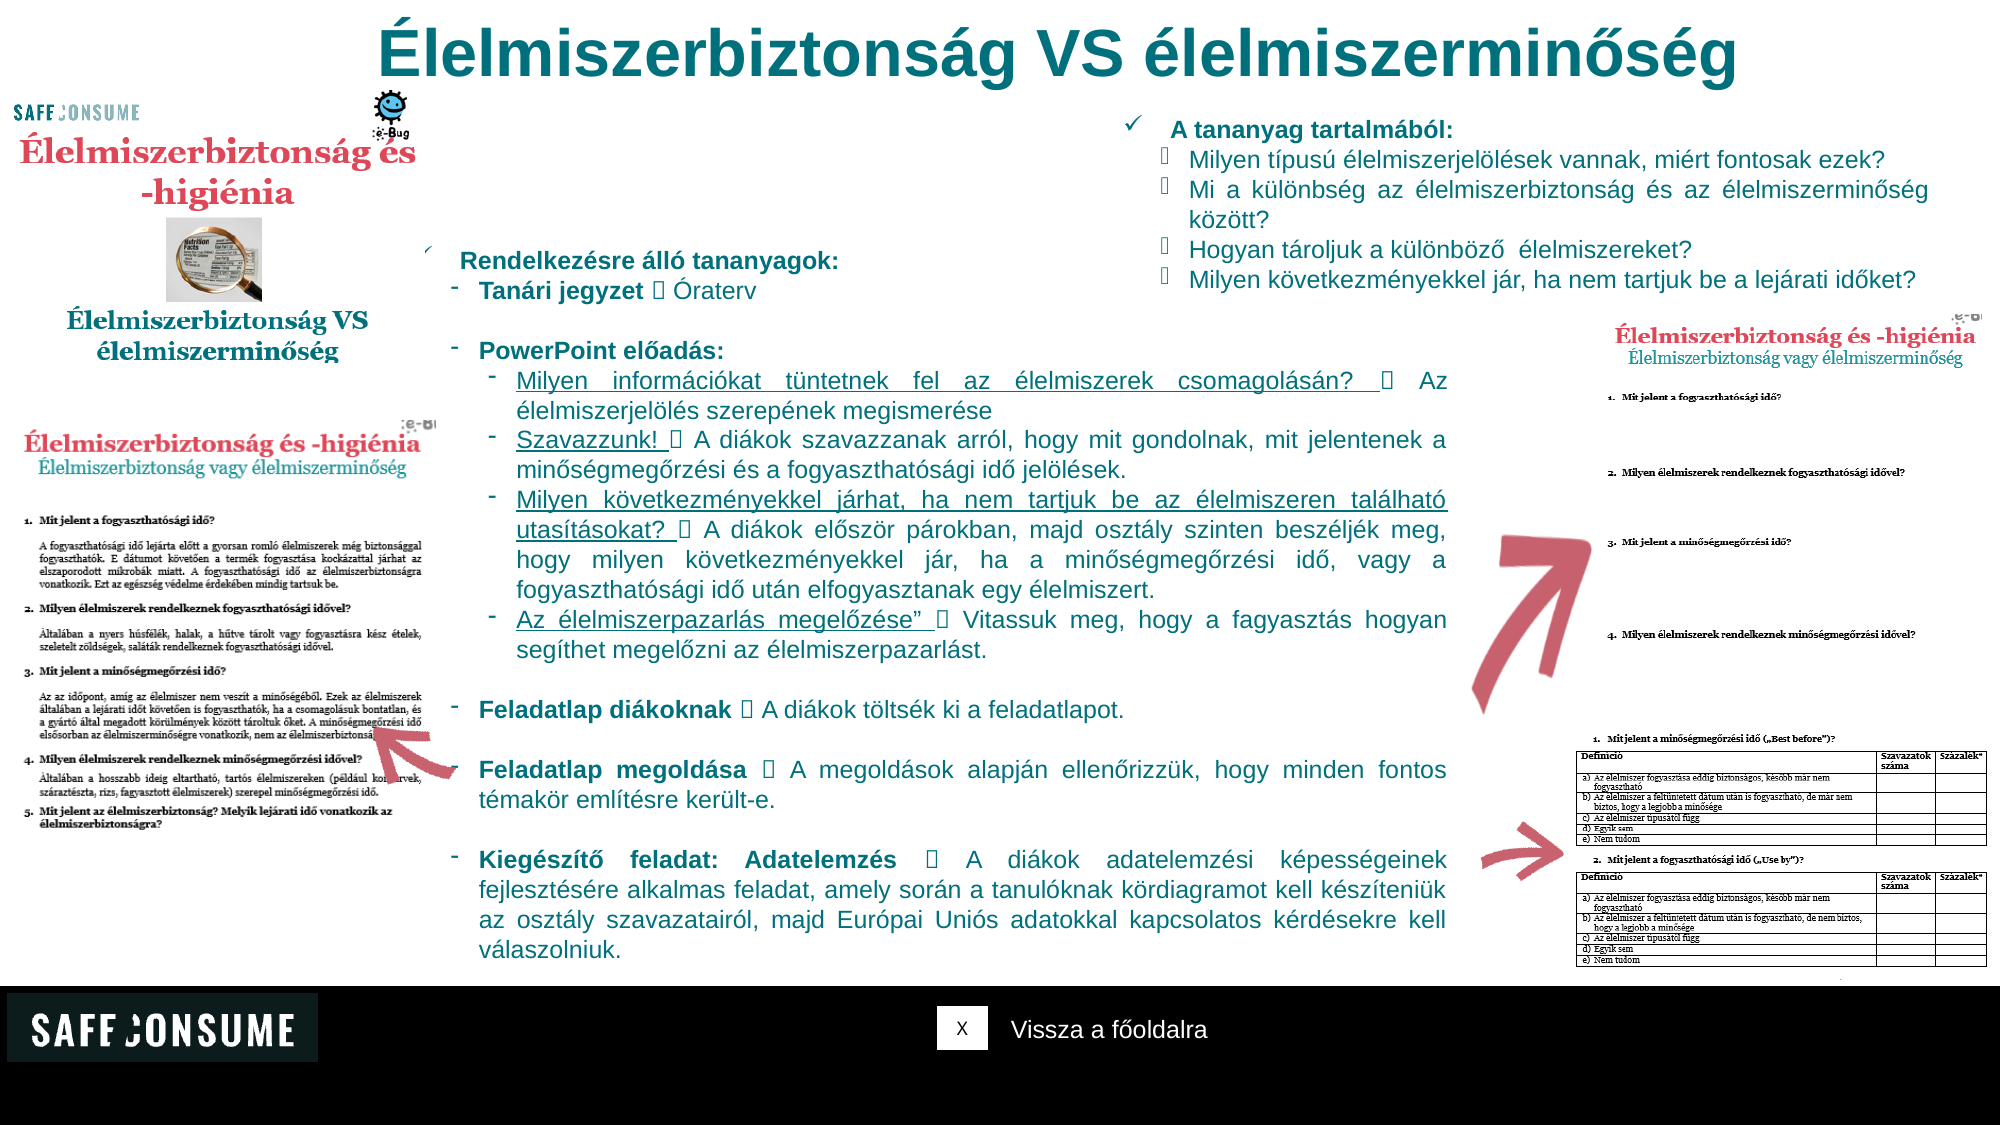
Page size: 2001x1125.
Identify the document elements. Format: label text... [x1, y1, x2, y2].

picture [13, 420, 456, 834]
picture [2, 90, 425, 363]
picture [1571, 731, 1997, 980]
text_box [0, 986, 2000, 1125]
text_box Rendelkezésre álló tananyagok: Tanári jegyzet  Óraterv PowerPoint előadás: Milyen információkat tüntetnek fel az élelmiszerek csomagolásán?  Az élelmiszerjelölés szerepének megismerése Szavazzunk!  A diákok szavazzanak arról, hogy mit gondolnak, mit jelentenek a minőségmegőrzési és a fogyaszthatósági idő jelölések. Milyen következményekkel járhat, ha nem tartjuk be az élelmiszeren található utasításokat?  A diákok először párokban, majd osztály szinten beszéljék meg, hogy milyen következményekkel jár, ha a minőségmegőrzési idő, vagy a fogyaszthatósági idő után elfogyasztanak egy élelmiszert. Az élelmiszerpazarlás megelőzése”  Vitassuk meg, hogy a fagyasztás hogyan segíthet megelőzni az élelmiszerpazarlást. Feladatlap diákoknak  A diákok töltsék ki a feladatlapot. Feladatlap megoldása  A megoldások alapján ellenőrizzük, hogy minden fontos témakör említésre került-e. Kiegészítő feladat: Adatelemzés  A diákok adatelemzési képességeinek fejlesztésére alkalmas feladat, amely során a tanulóknak kördiagramot kell készíteniük az osztály szavazatairól, majd Európai Uniós adatokkal kapcsolatos kérdésekre kell válaszolniuk. [398, 237, 1463, 971]
text_box A tananyag tartalmából: Milyen típusú élelmiszerjelölések vannak, miért fontosak ezek? Mi a különbség az élelmiszerbiztonság és az élelmiszerminőség között? Hogyan tároljuk a különböző élelmiszereket? Milyen következményekkel jár, ha nem tartjuk be a lejárati időket? [1108, 106, 1946, 331]
title Élelmiszerbiztonság VS élelmiszerminőség [362, 1, 1793, 205]
picture [1421, 314, 1982, 689]
picture [1482, 819, 1558, 895]
